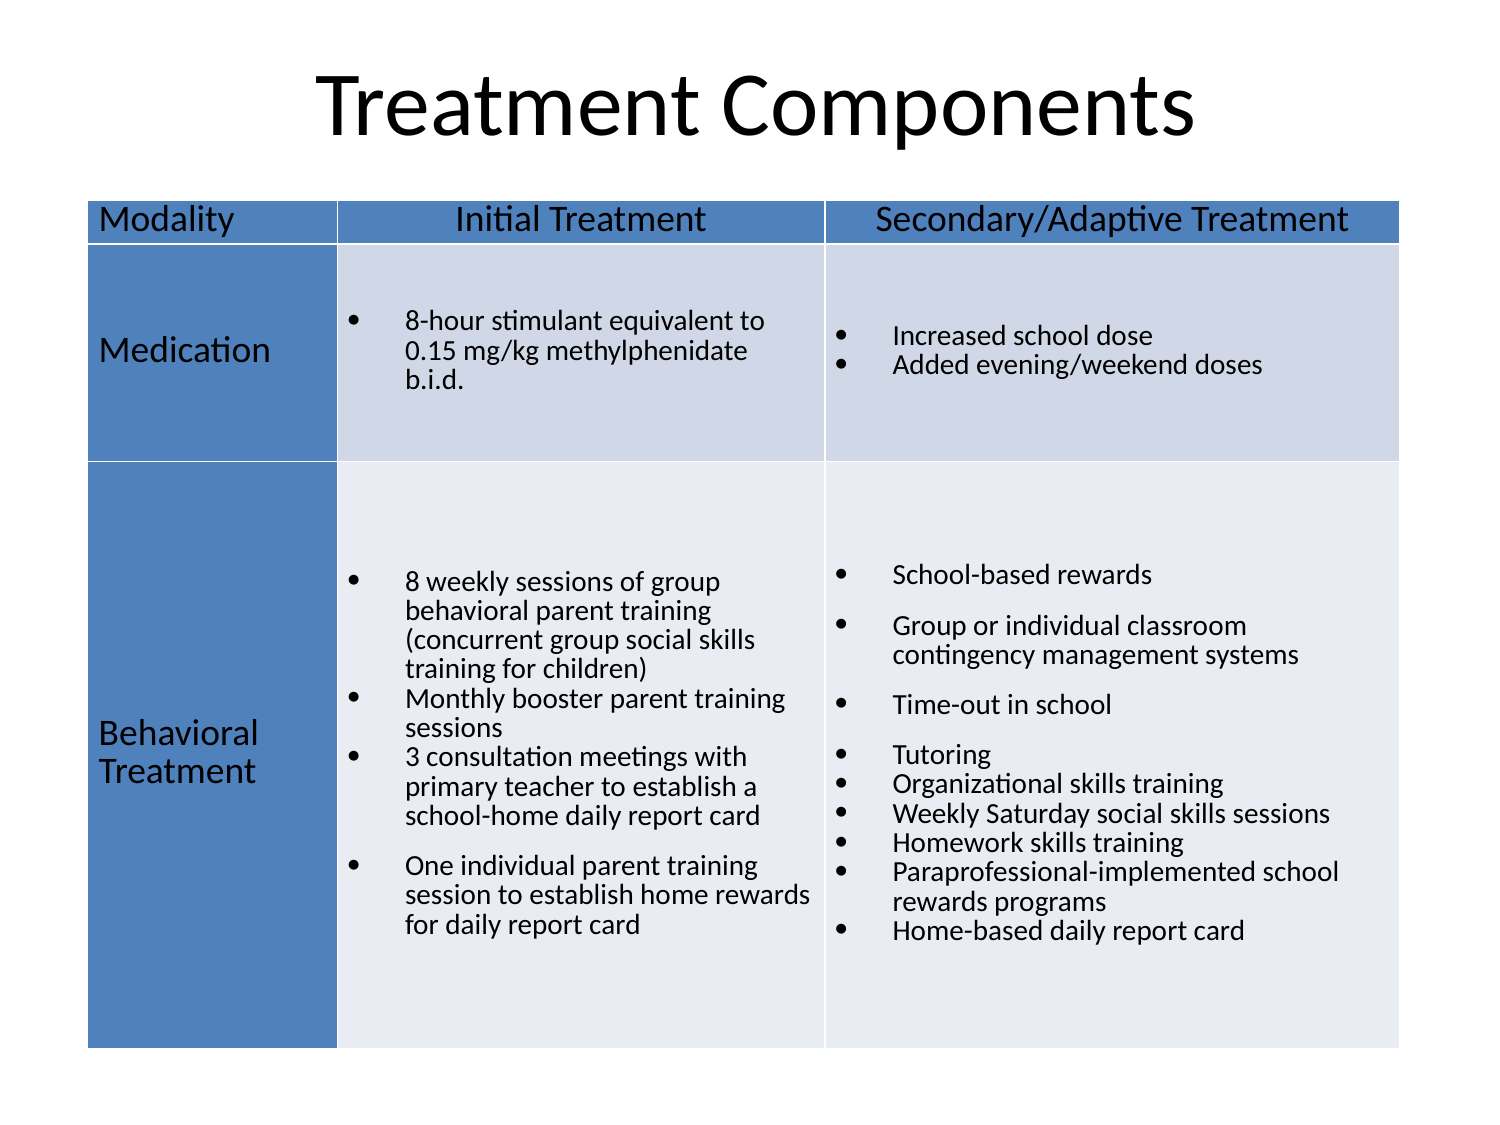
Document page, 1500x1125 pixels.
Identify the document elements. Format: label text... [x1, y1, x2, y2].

table_cell 8-hour stimulant equivalent to 0.15 mg/kg methylphenidate b.i.d. [338, 245, 824, 461]
table_cell 8 weekly sessions of group behavioral parent training (concurrent group social skills training for children) Monthly booster parent training sessions 3 consultation meetings with primary teacher to establish a school-home daily report card One individual parent training session to establish home rewards for daily report card [338, 462, 824, 1048]
table_cell Behavioral Treatment [88, 462, 337, 1048]
table_header Modality [88, 201, 337, 243]
title Treatment Components [234, 4, 1279, 193]
table_cell School-based rewards Group or individual classroom contingency management systems Time-out in school Tutoring Organizational skills training Weekly Saturday social skills sessions Homework skills training Paraprofessional-implemented school rewards programs Home-based daily report card [826, 462, 1399, 1048]
table_cell Medication [88, 245, 337, 461]
table_cell Increased school dose Added evening/weekend doses [826, 245, 1399, 461]
table_header Secondary/Adaptive Treatment [826, 201, 1399, 243]
table_header Initial Treatment [338, 201, 824, 243]
